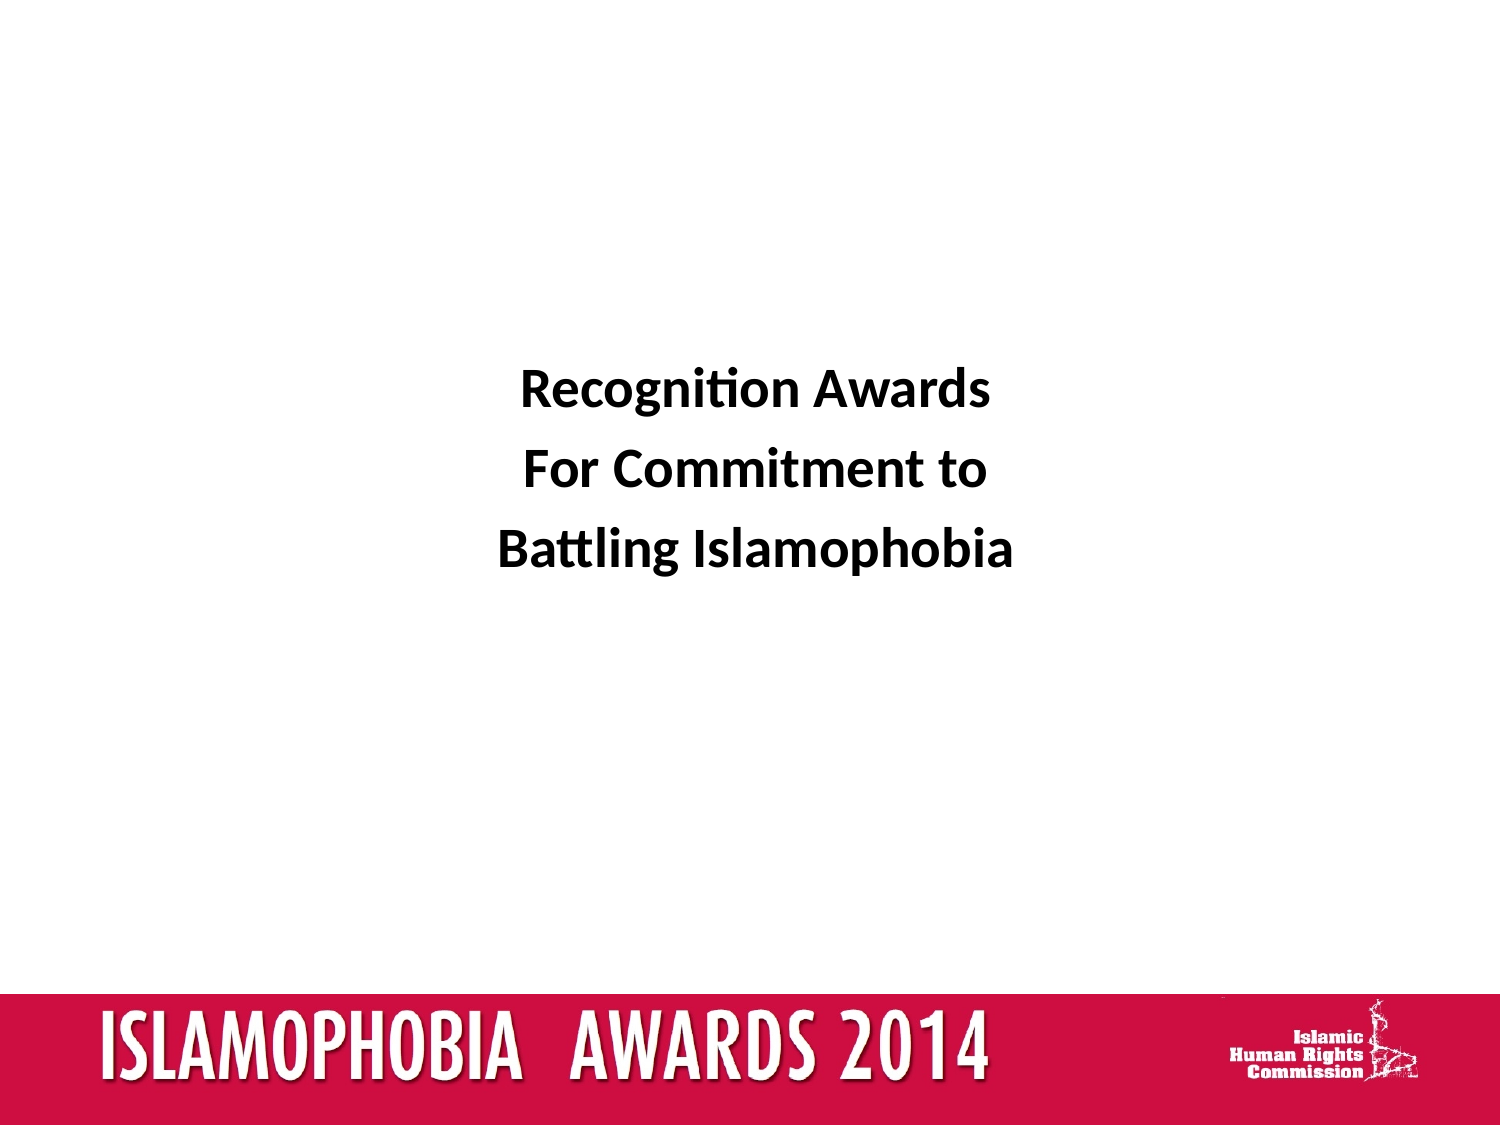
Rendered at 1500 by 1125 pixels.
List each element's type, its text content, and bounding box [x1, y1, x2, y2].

picture [0, 994, 1500, 1125]
list Recognition Awards For Commitment to Battling Islamophobia [118, 339, 1394, 586]
